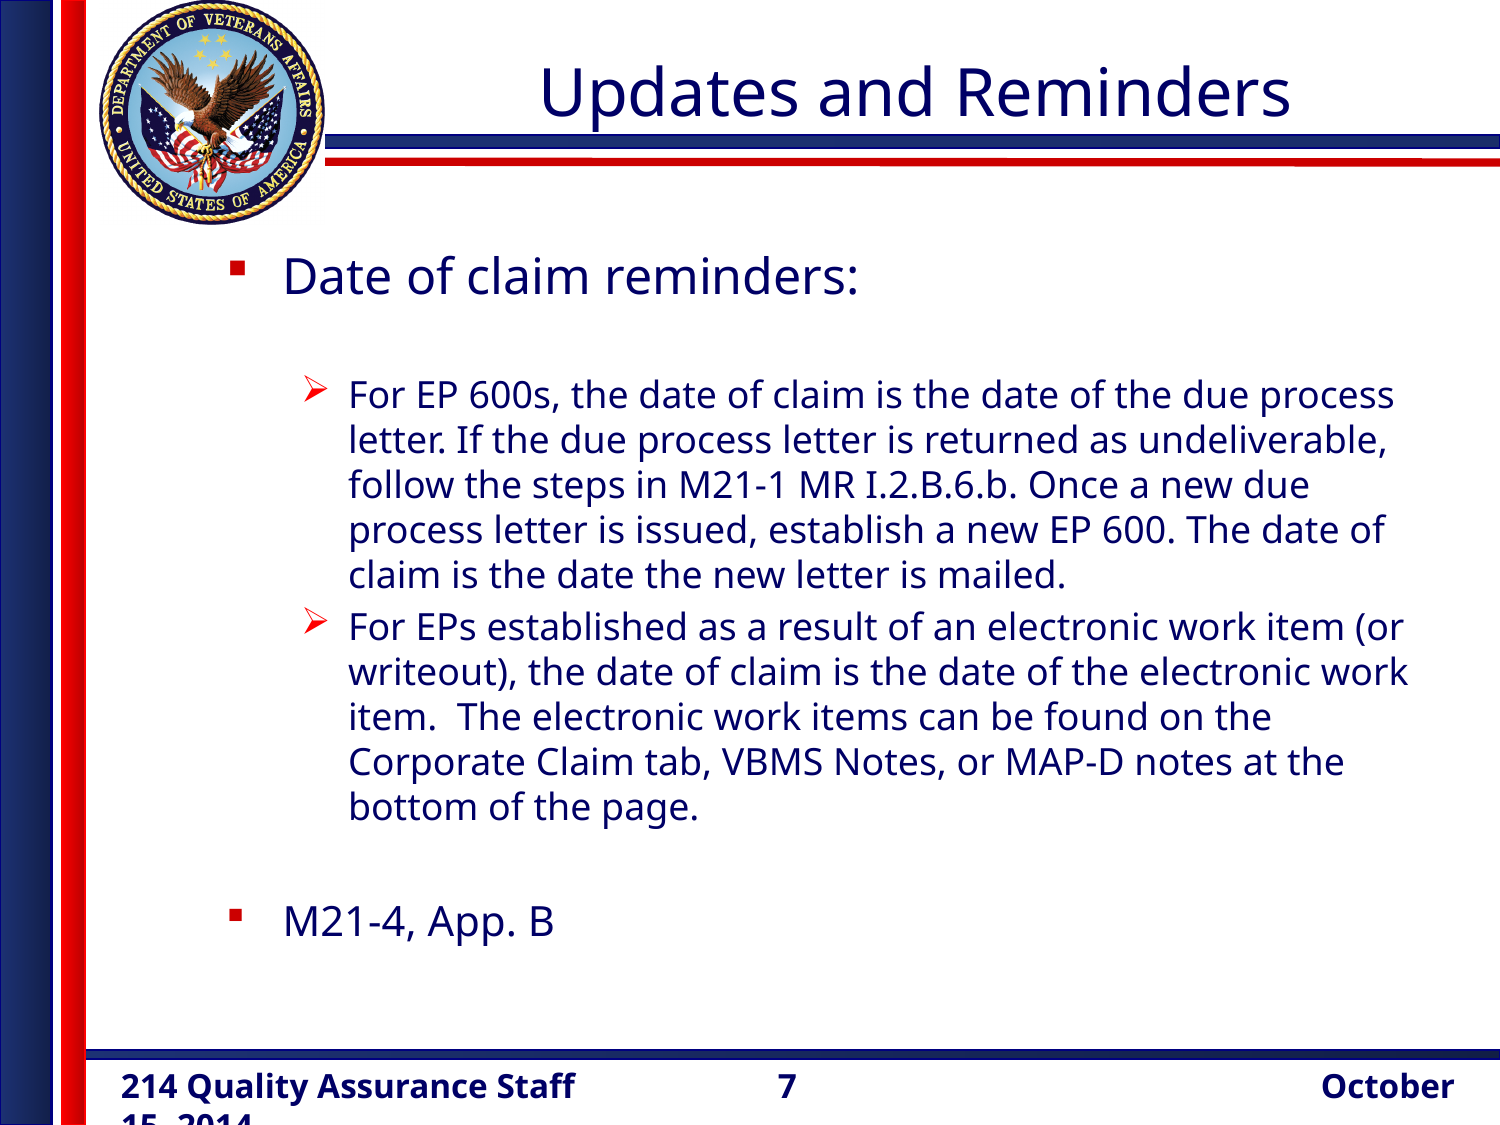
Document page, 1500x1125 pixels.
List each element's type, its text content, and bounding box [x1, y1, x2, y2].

list Date of claim reminders: For EP 600s, the date of claim is the date of the due process letter. If the due process letter is returned as undeliverable, follow the steps in M21-1 MR I.2.B.6.b. Once a new due process letter is issued, establish a new EP 600. The date of claim is the date the new letter is mailed. For EPs established as a result of an electronic work item (or writeout), the date of claim is the date of the electronic work item. The electronic work items can be found on the Corporate Claim tab, VBMS Notes, or MAP-D notes at the bottom of the page. M21-4, App. B [211, 237, 1465, 993]
slide_number 7 [725, 1050, 850, 1125]
title Updates and Reminders [331, 0, 1500, 138]
